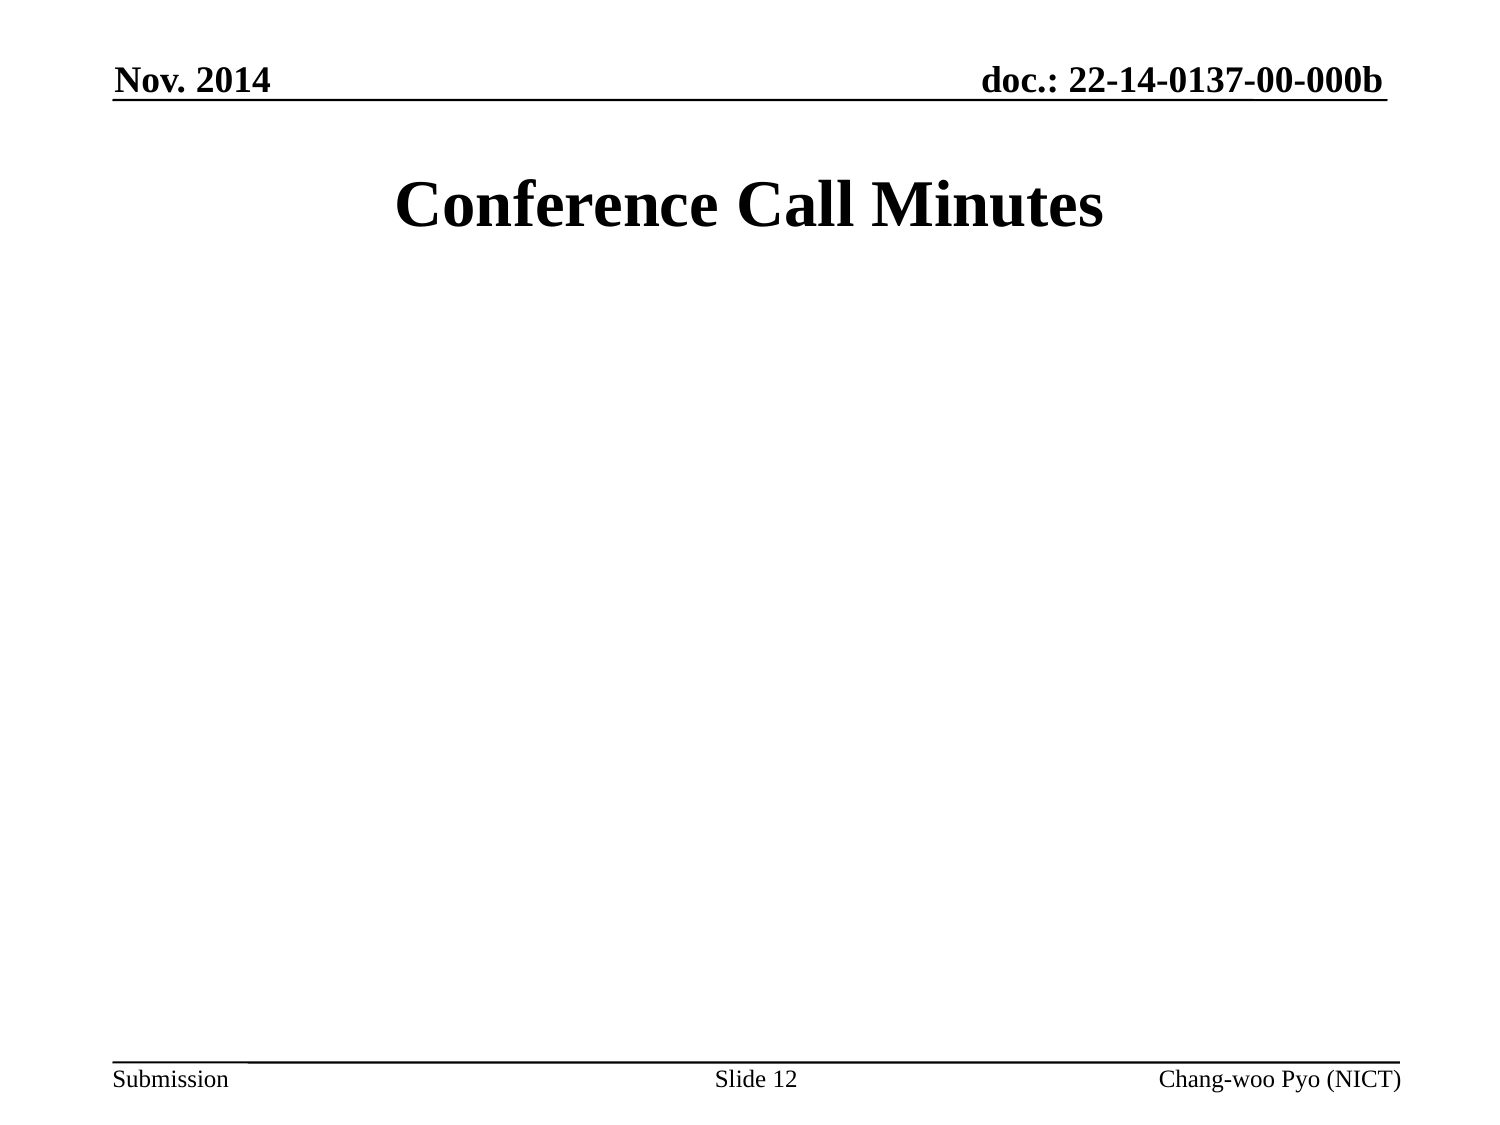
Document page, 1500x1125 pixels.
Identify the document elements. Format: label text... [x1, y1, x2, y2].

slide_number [114, 54, 273, 101]
title Conference Call Minutes [112, 112, 1388, 288]
slide_number Slide 12 [712, 1061, 800, 1093]
footer Chang-woo Pyo (NICT) [1155, 1061, 1402, 1093]
